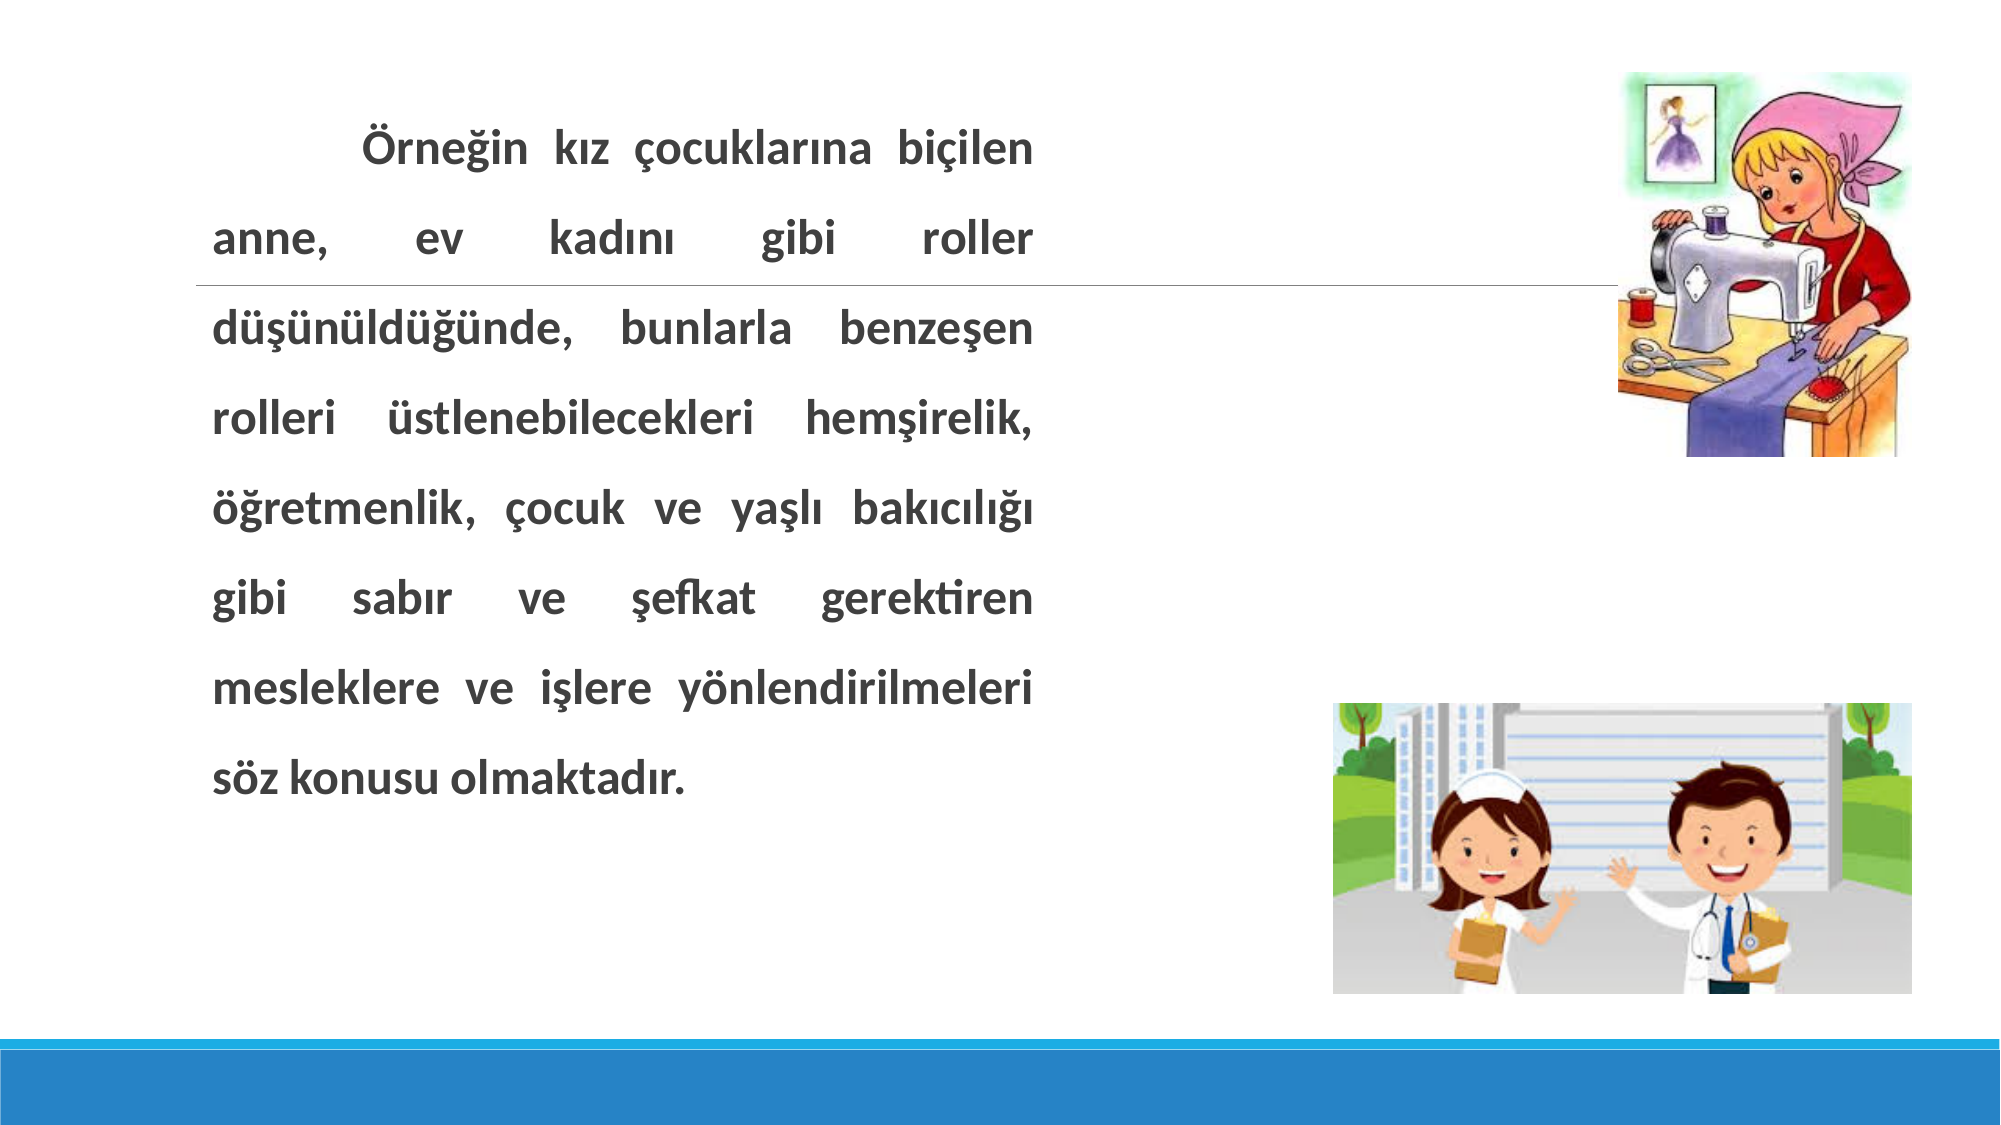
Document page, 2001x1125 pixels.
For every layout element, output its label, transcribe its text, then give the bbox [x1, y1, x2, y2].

list Örneğin kız çocuklarına biçilen anne, ev kadını gibi roller düşünüldüğünde, bunlarla benzeşen rolleri üstlenebilecekleri hemşirelik, öğretmenlik, çocuk ve yaşlı bakıcılığı gibi sabır ve şefkat gerektiren mesleklere ve işlere yönlendirilmeleri söz konusu olmaktadır. [180, 77, 1035, 963]
picture [1332, 703, 1913, 994]
picture [1617, 71, 1913, 457]
